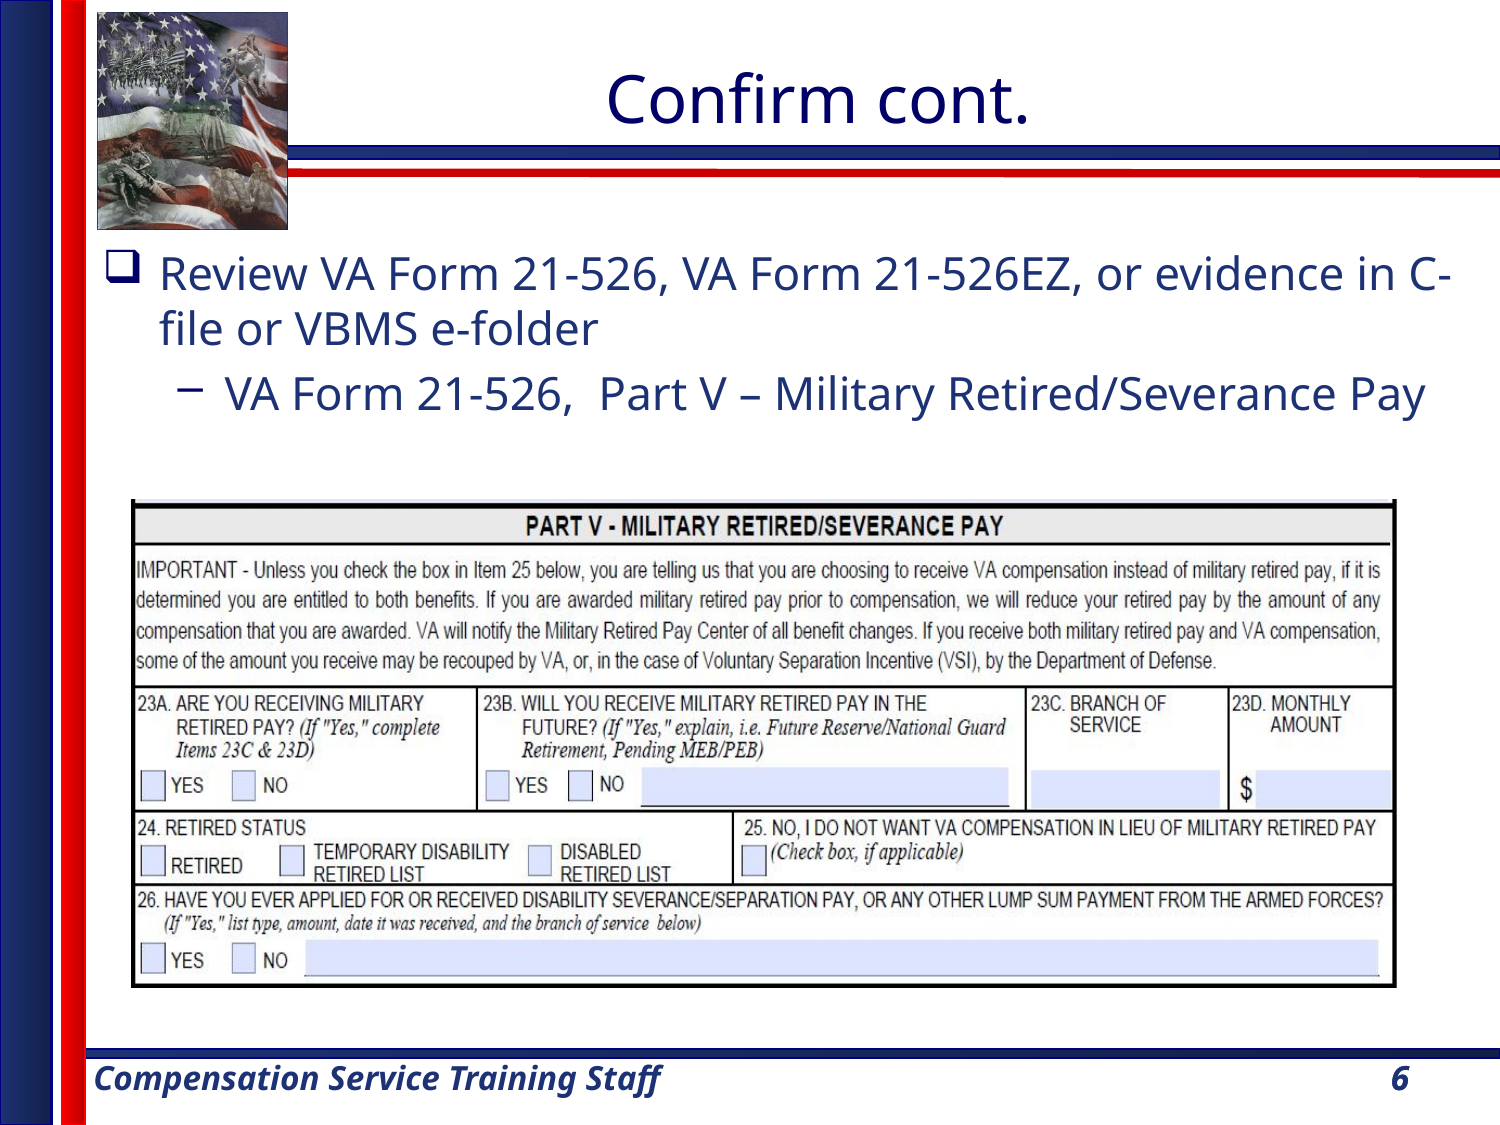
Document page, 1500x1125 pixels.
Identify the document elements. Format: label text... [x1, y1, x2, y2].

picture [97, 12, 288, 230]
title Confirm cont. [287, 0, 1351, 146]
list Review VA Form 21-526, VA Form 21-526EZ, or evidence in C-file or VBMS e-folder VA Form 21-526, Part V – Military Retired/Severance Pay [87, 237, 1475, 1038]
picture [130, 499, 1401, 988]
text_box 6 [1299, 1042, 1500, 1118]
